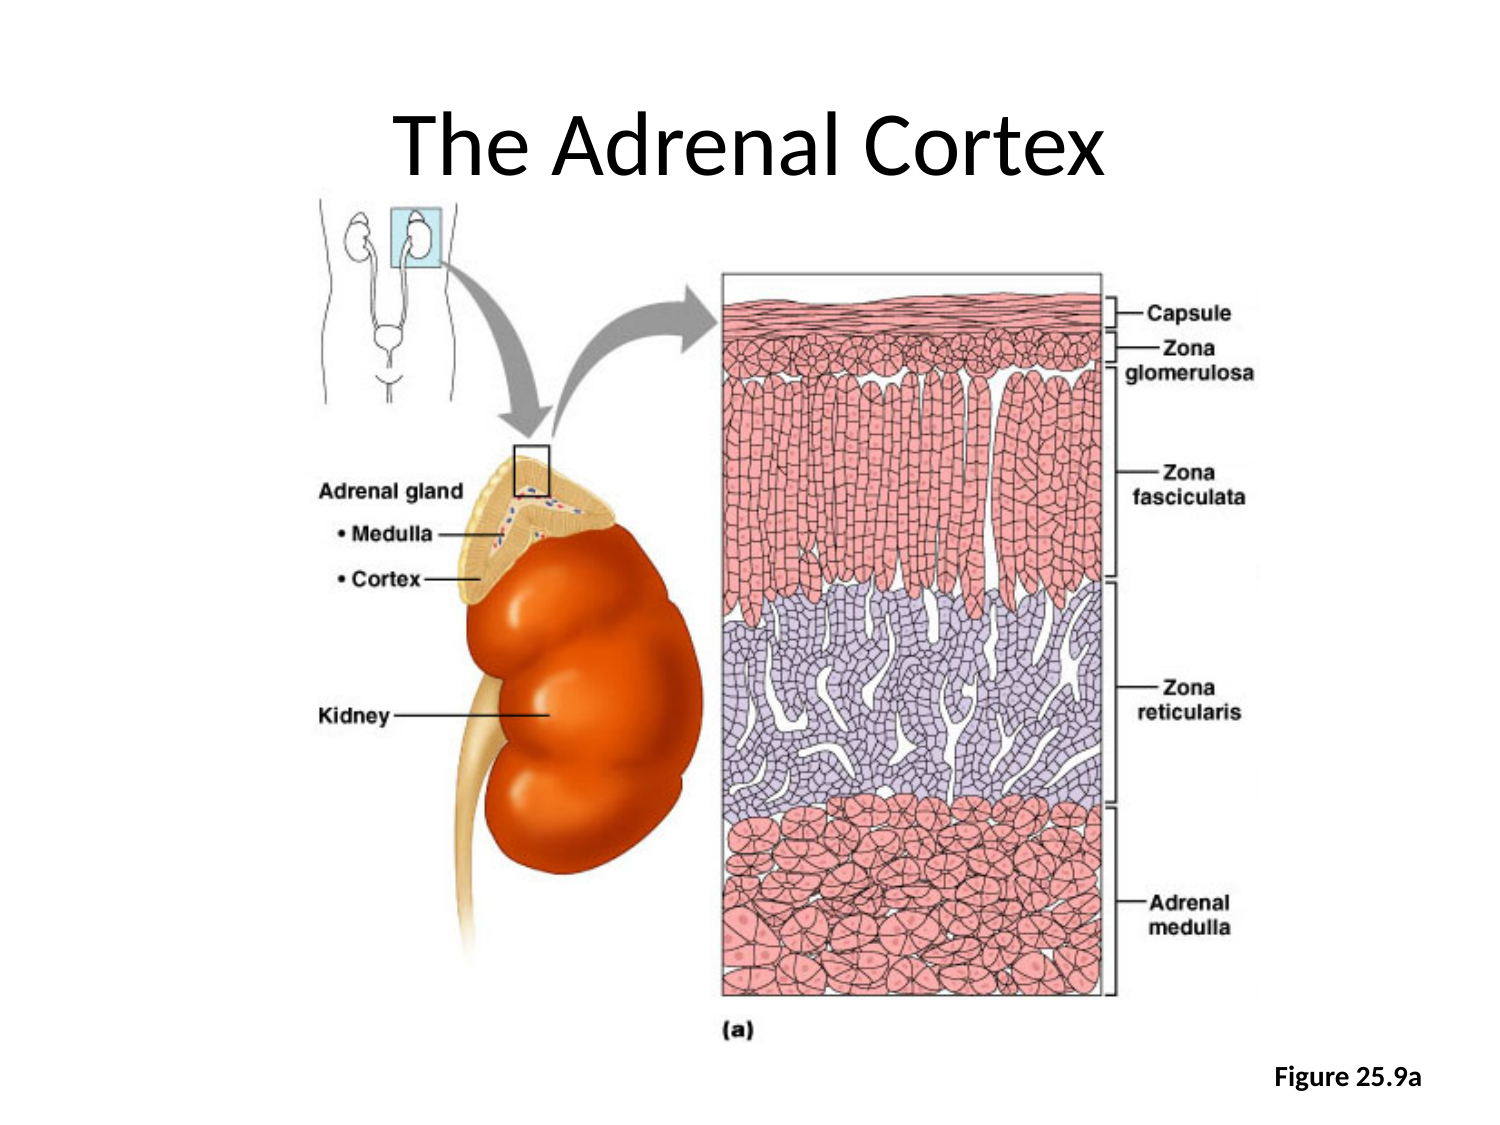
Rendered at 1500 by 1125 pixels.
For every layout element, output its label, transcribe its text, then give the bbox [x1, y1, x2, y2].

title The Adrenal Cortex [75, 45, 1425, 233]
picture [289, 187, 1261, 1053]
text_box Figure 25.9a [1049, 1049, 1438, 1100]
